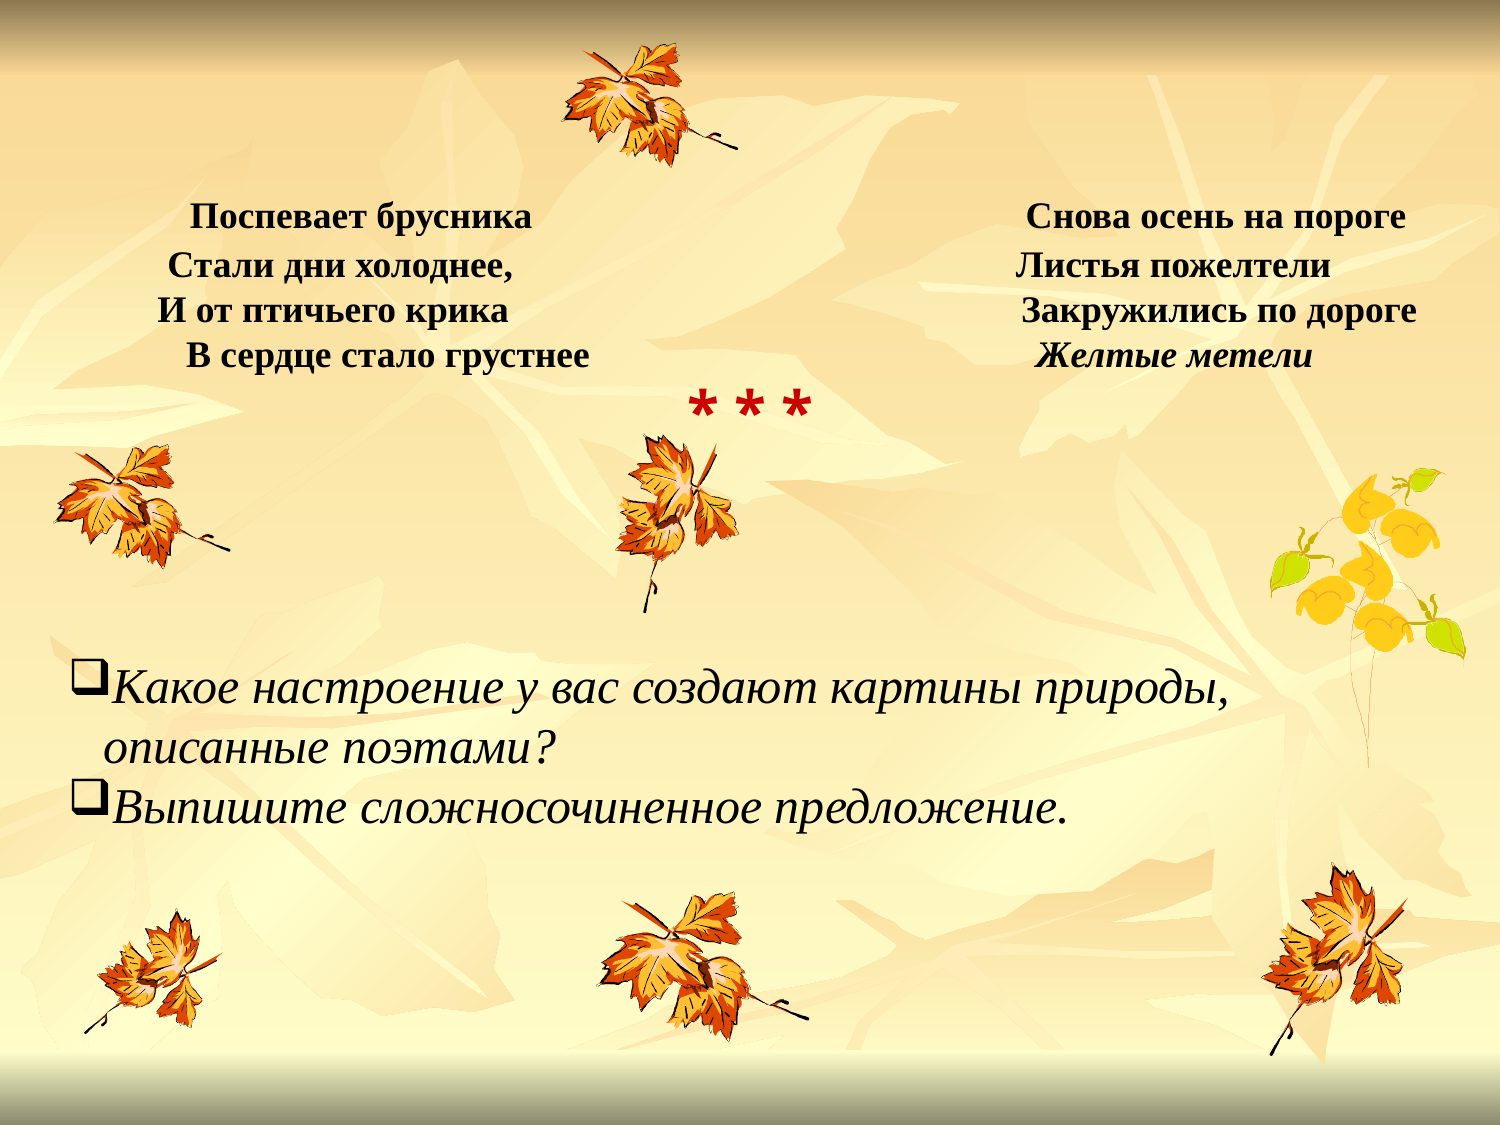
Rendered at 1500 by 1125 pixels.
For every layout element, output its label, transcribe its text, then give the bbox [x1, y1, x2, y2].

text_box Поспевает брусника Снова осень на пороге Стали дни холоднее, Листья пожелтели И от птичьего крика Закружились по дороге В сердце стало грустнее Желтые метели * * * [0, 92, 1500, 453]
picture [560, 42, 739, 168]
picture [596, 891, 810, 1042]
picture [76, 928, 231, 1038]
picture [1269, 467, 1467, 769]
picture [52, 444, 231, 570]
picture [1234, 892, 1436, 1035]
text_box Какое настроение у вас создают картины природы, описанные поэтами? Выпишите сложносочиненное предложение. [53, 646, 1459, 901]
picture [584, 455, 763, 582]
